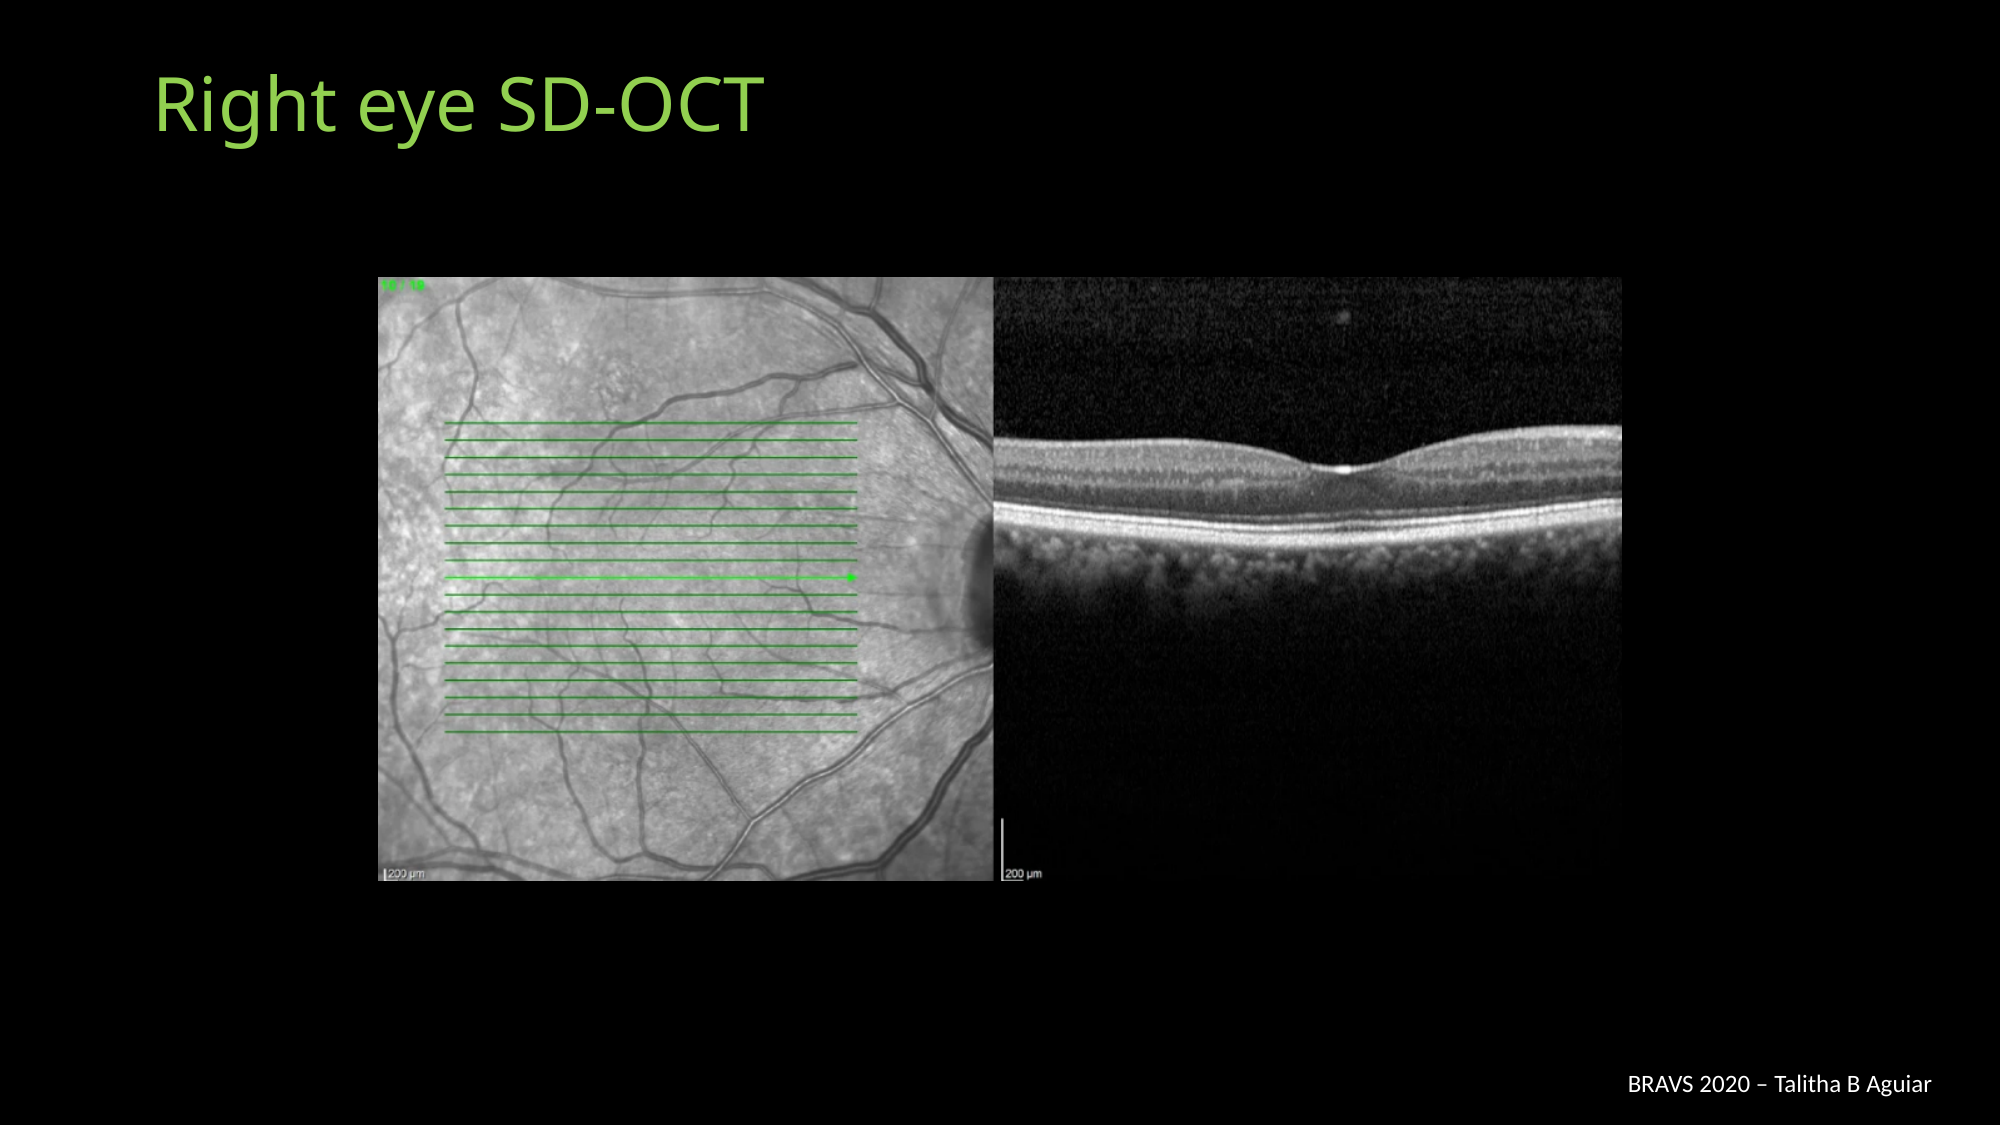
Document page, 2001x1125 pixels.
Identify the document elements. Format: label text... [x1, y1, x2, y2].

picture [378, 277, 1622, 882]
text_box BRAVS 2020 – Talitha B Aguiar [1613, 1060, 1955, 1105]
text_box Right eye SD-OCT [137, 59, 1863, 278]
